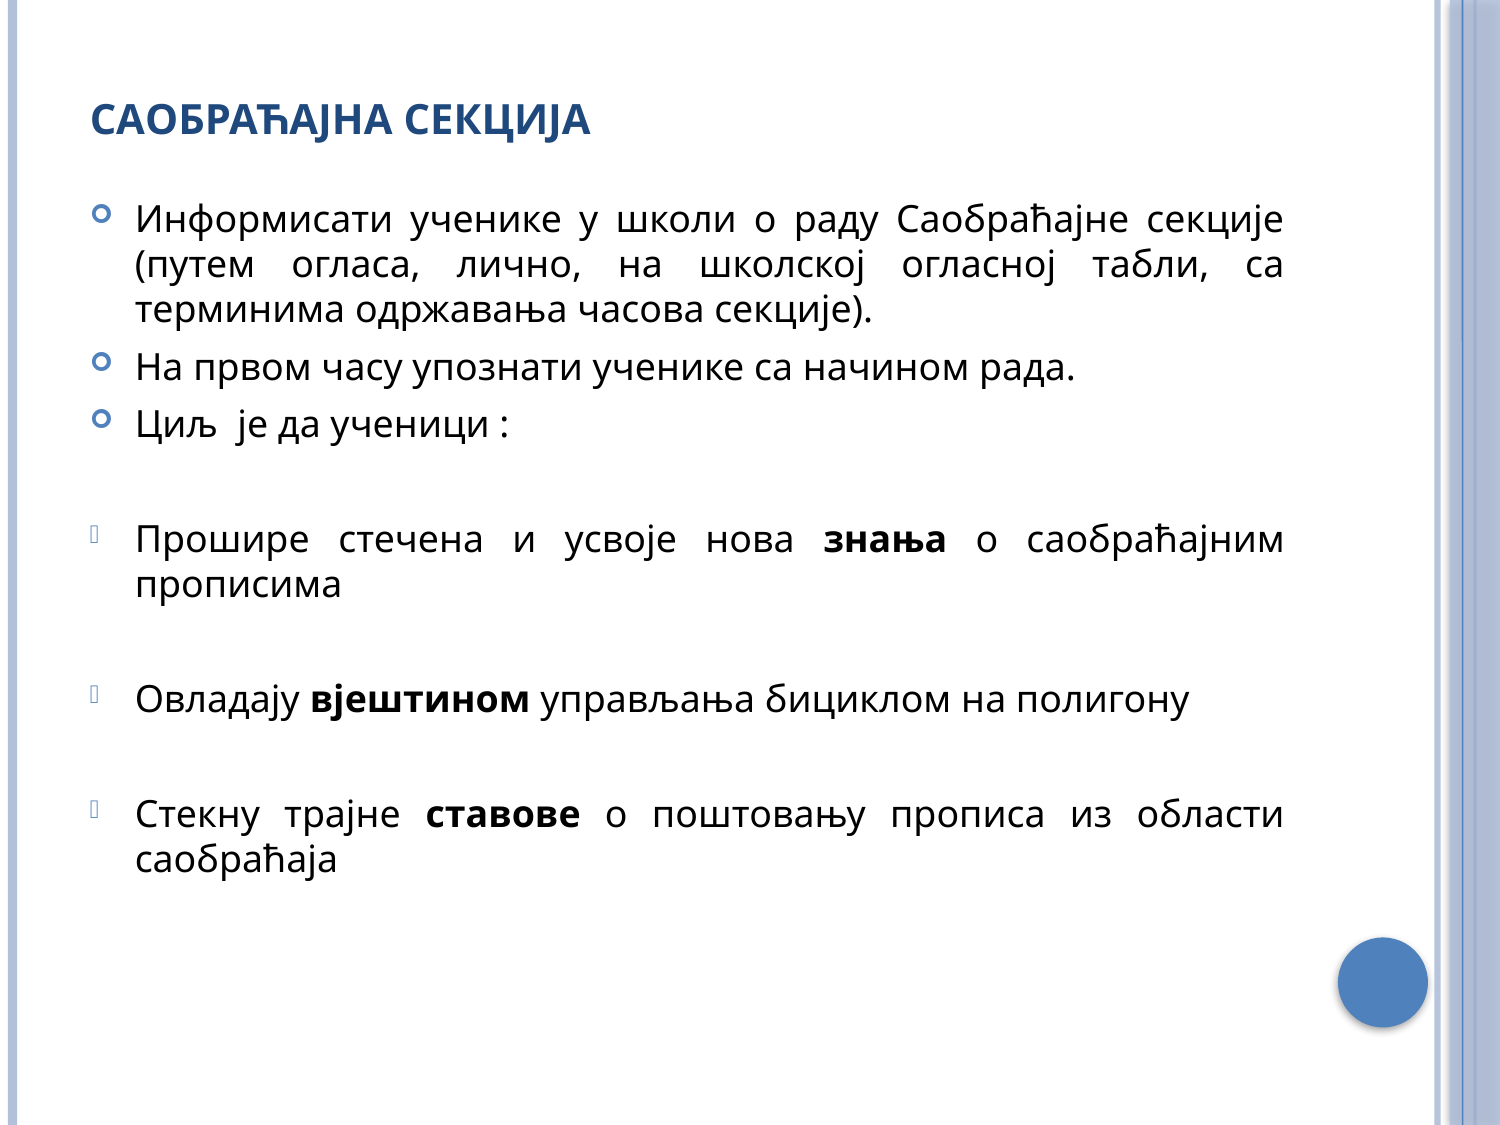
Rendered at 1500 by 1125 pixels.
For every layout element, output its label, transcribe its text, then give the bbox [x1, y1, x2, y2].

title САОБРАЋАЈНА СЕКЦИЈА [75, 45, 1300, 150]
list Информисати ученике у школи о раду Саобраћајне секције (путем огласа, лично, на школској огласној табли, са терминима одржавања часова секције). На првом часу упознати ученике са начином рада. Циљ је да ученици : Прошире стечена и усвоје нова знања о саобраћајним прописима Овладају вјештином управљања бициклом на полигону Стекну трајне ставове о поштовању прописа из области саобраћаја [75, 187, 1300, 1062]
